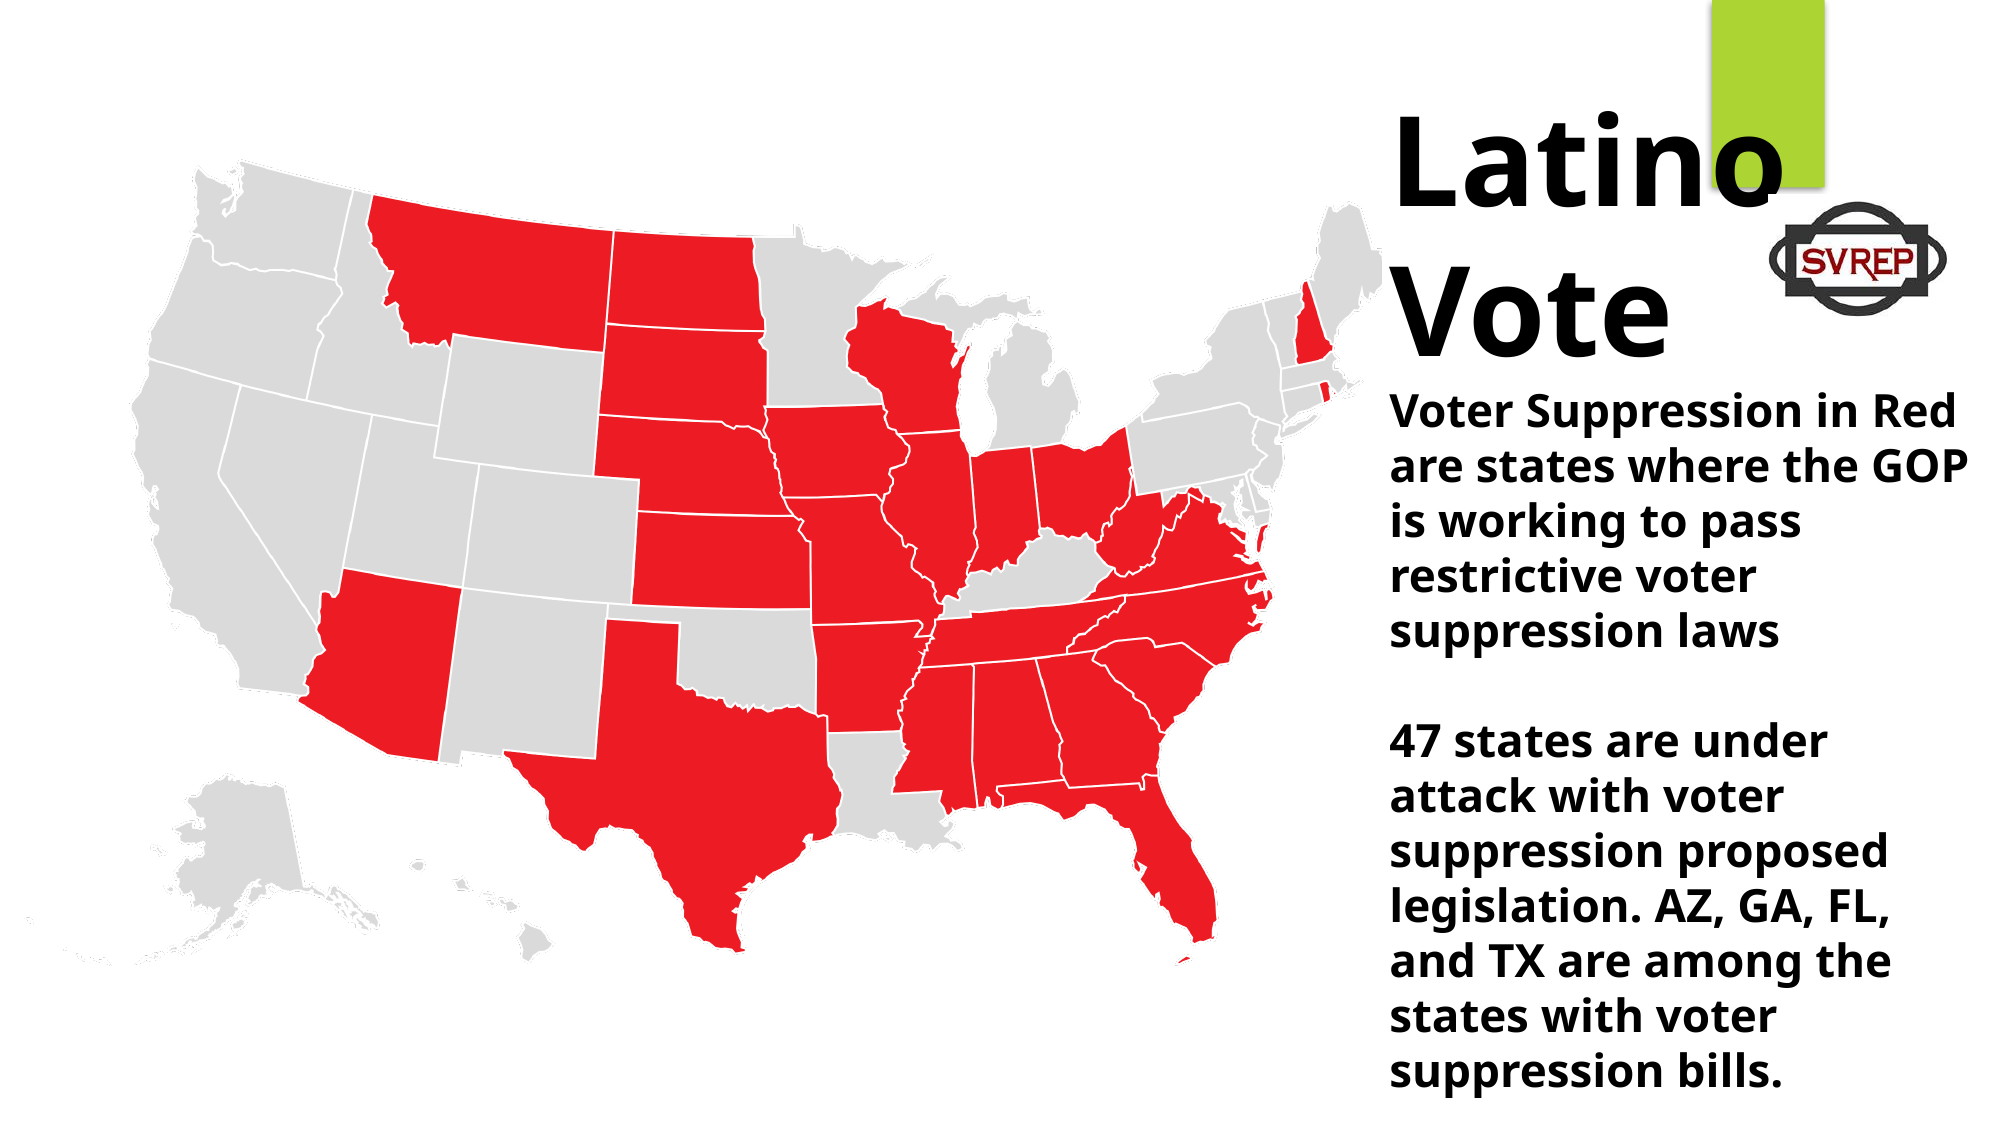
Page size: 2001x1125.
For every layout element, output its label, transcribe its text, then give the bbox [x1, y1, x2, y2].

text_box Latino Vote Voter Suppression in Red are states where the GOP is working to pass restrictive voter suppression laws 47 states are under attack with voter suppression proposed legislation. AZ, GA, FL, and TX are among the states with voter suppression bills. [1374, 74, 2000, 1051]
picture [1768, 194, 1949, 328]
picture [0, 145, 1383, 980]
